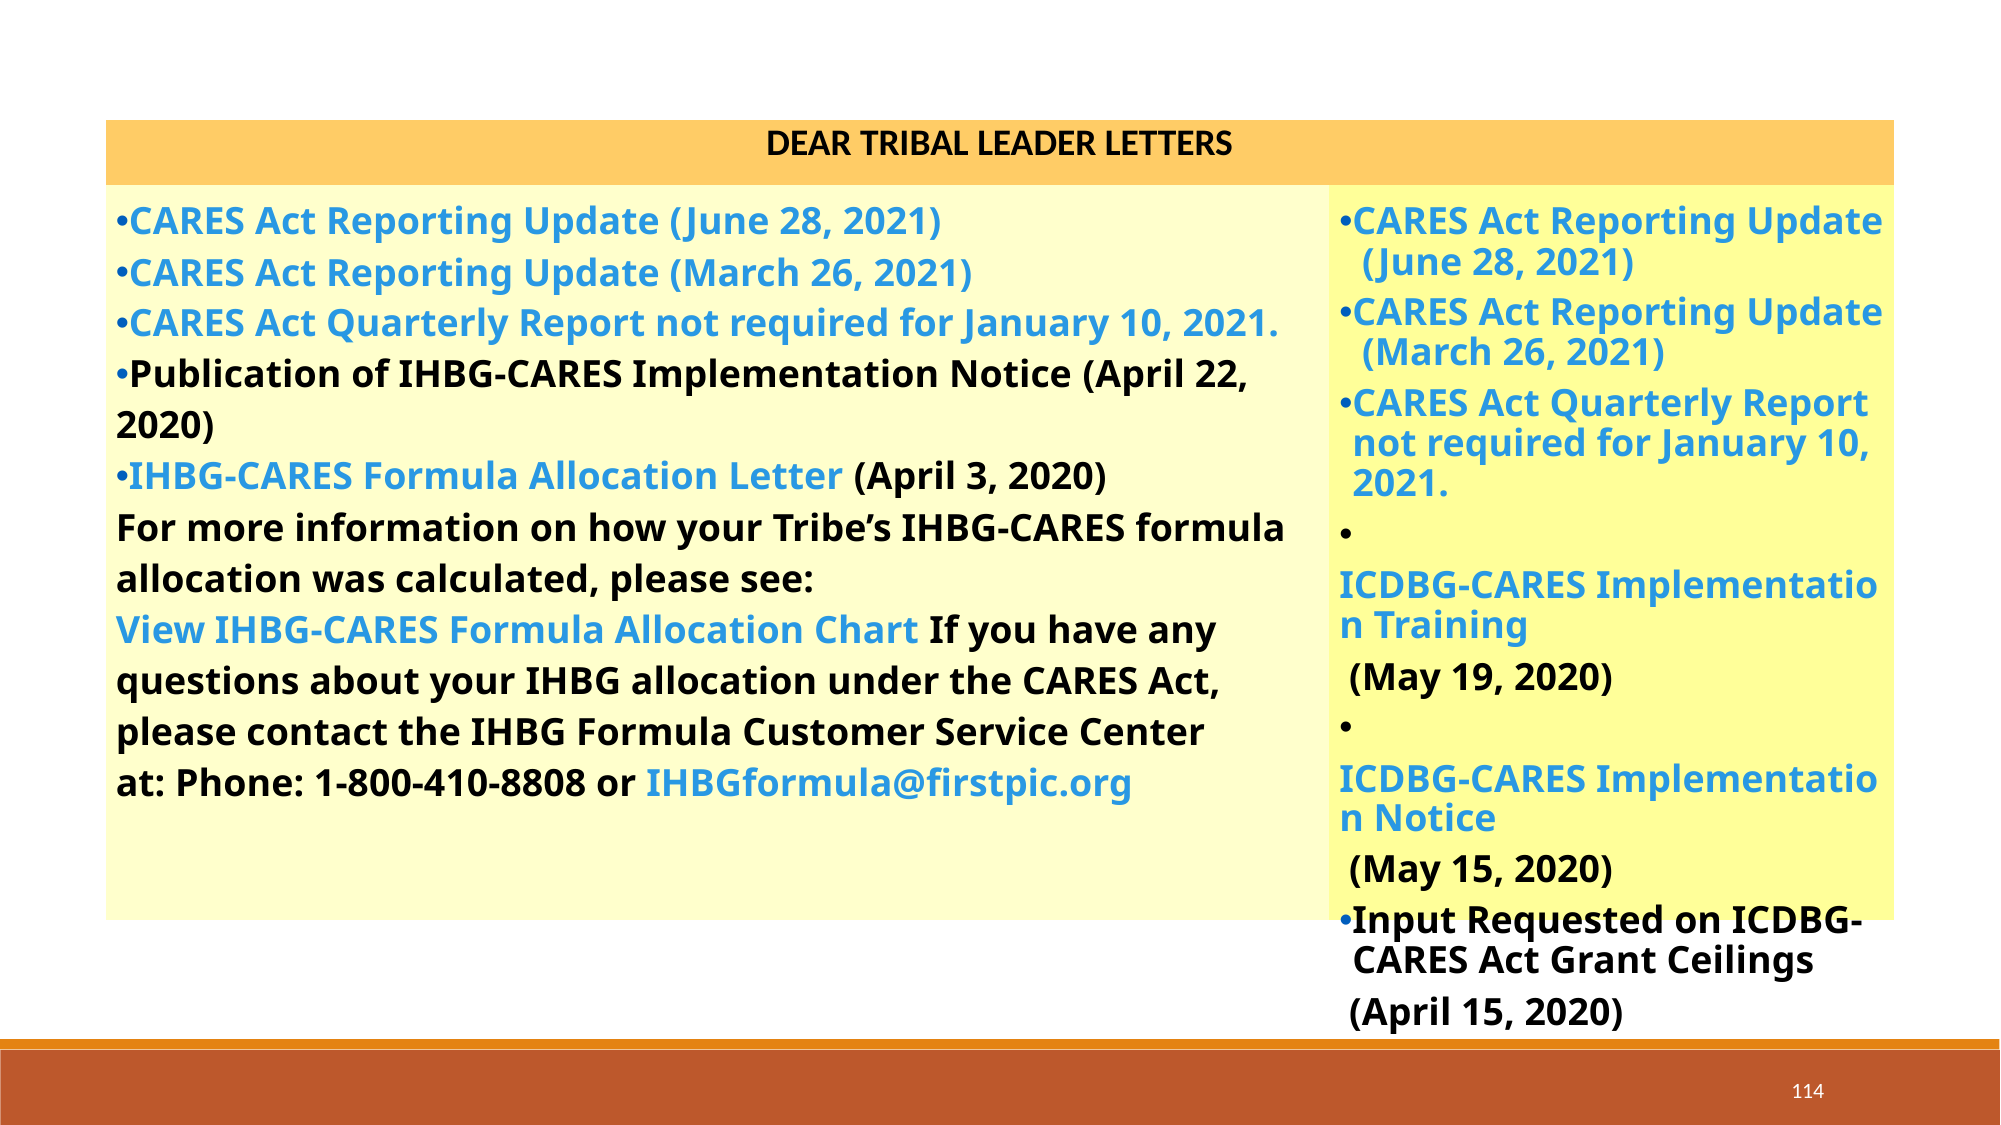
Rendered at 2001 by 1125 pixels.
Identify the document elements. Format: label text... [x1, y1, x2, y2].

table_cell CARES Act Reporting Update (June 28, 2021) CARES Act Reporting Update (March 26, 2021) CARES Act Quarterly Report not required for January 10, 2021. ​ICDBG-CARES Implementation Training (May 19, 2020) ​ICDBG-CARES Implementation Notice (May 15, 2020) Input Requested on ICDBG-CARES Act Grant Ceilings (April 15, 2020) [1329, 185, 1894, 925]
slide_number 114 [1624, 1059, 1840, 1120]
table_header DEAR TRIBAL LEADER LETTERS [106, 120, 1894, 185]
table_cell CARES Act Reporting Update (June 28, 2021) CARES Act Reporting Update (March 26, 2021) CARES Act Quarterly Report not required for January 10, 2021. Publication of IHBG-CARES Implementation Notice (April 22, 2020) IHBG-CARES Formula Allocation Letter (April 3, 2020) For more information on how your Tribe’s IHBG-CARES formula allocation was calculated, please see: View IHBG-CARES Formula Allocation Chart If you have any questions about your IHBG allocation under the CARES Act, please contact the IHBG Formula Customer Service Center at: Phone: 1-800-410-8808 or IHBGformula@firstpic.org [106, 185, 1329, 920]
